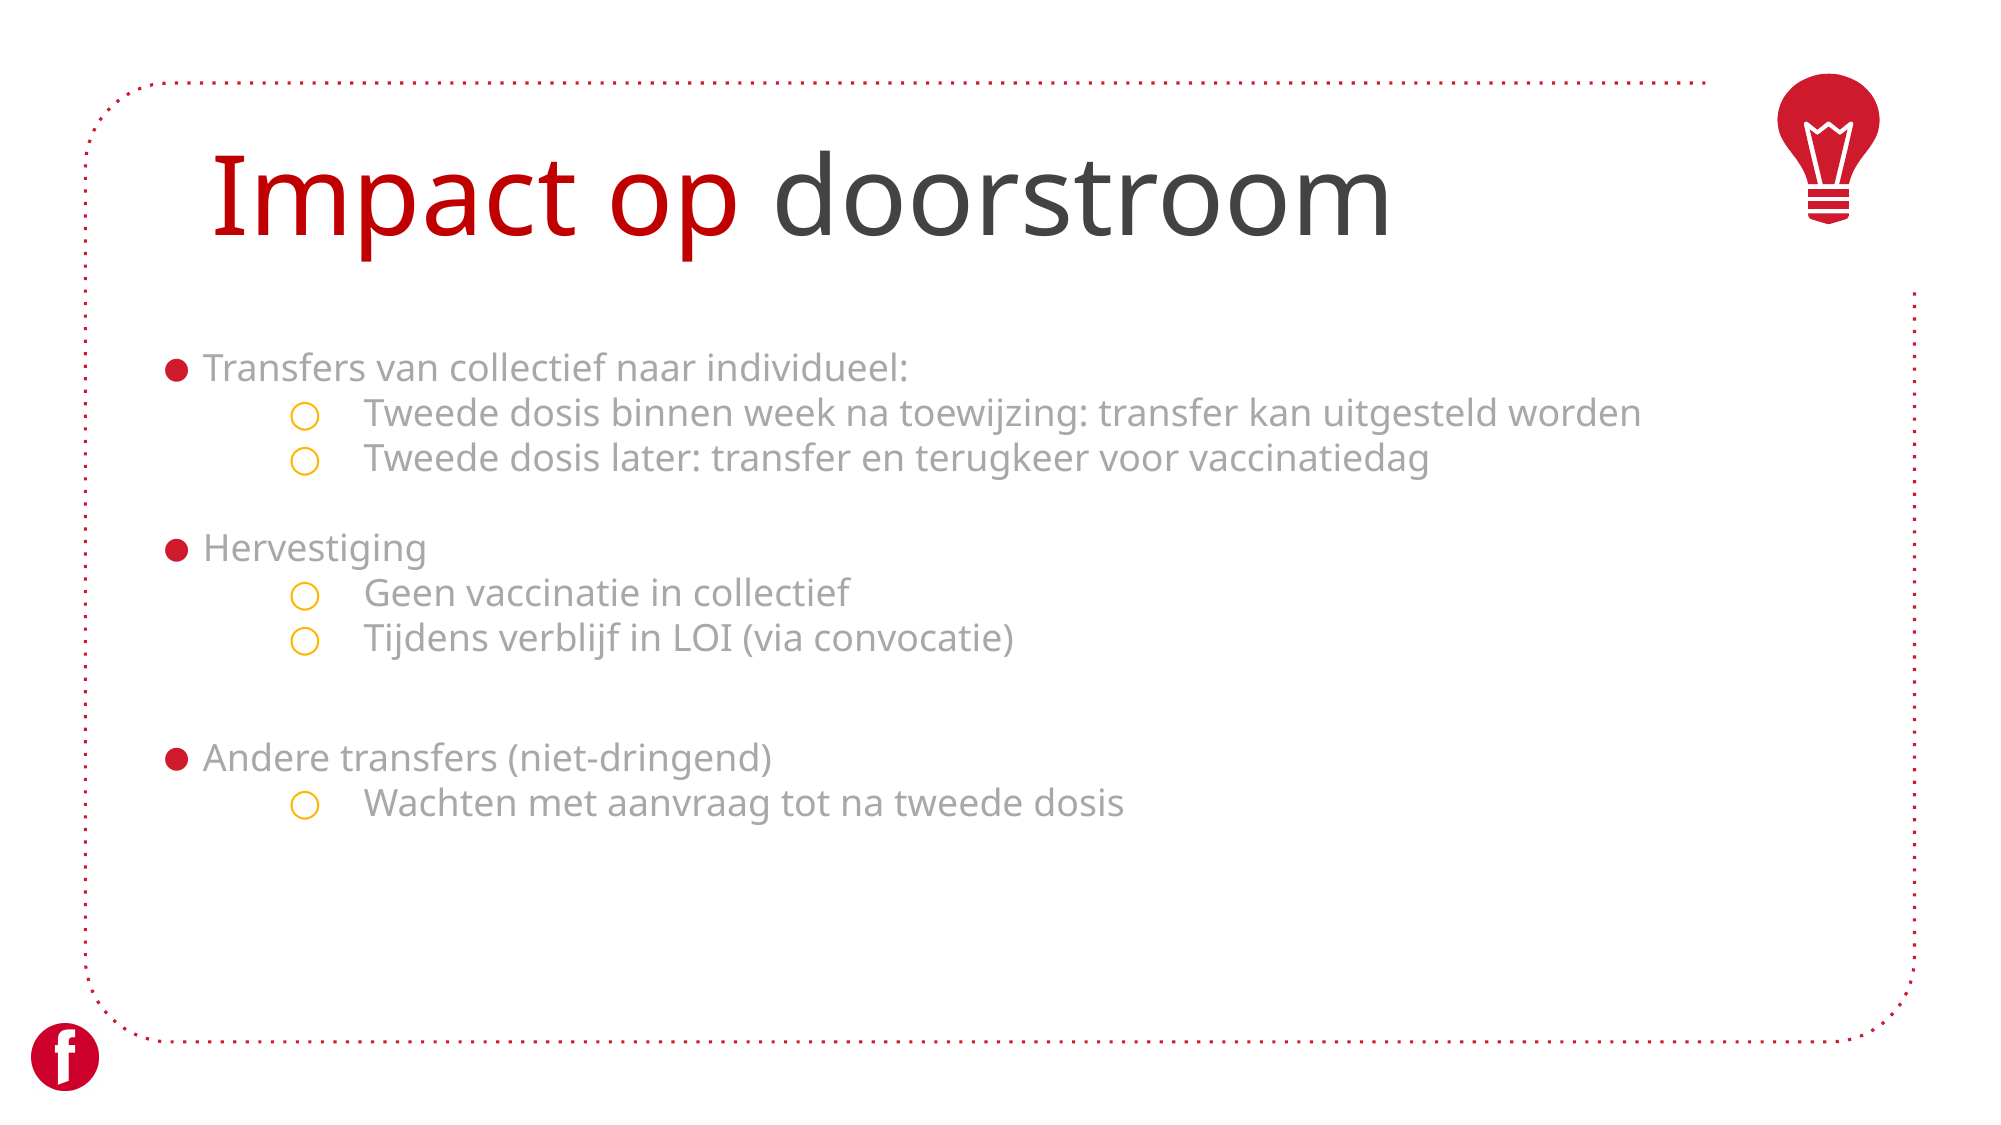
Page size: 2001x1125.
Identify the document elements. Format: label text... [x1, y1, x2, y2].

title Impact op doorstroom [191, 104, 1662, 324]
list Transfers van collectief naar individueel: Tweede dosis binnen week na toewijzing: transfer kan uitgesteld worden Tweede dosis later: transfer en terugkeer voor vaccinatiedag Hervestiging Geen vaccinatie in collectief Tijdens verblijf in LOI (via convocatie) Andere transfers (niet-dringend) Wachten met aanvraag tot na tweede dosis [143, 324, 1909, 1035]
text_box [1777, 73, 1880, 225]
picture [31, 1023, 99, 1091]
